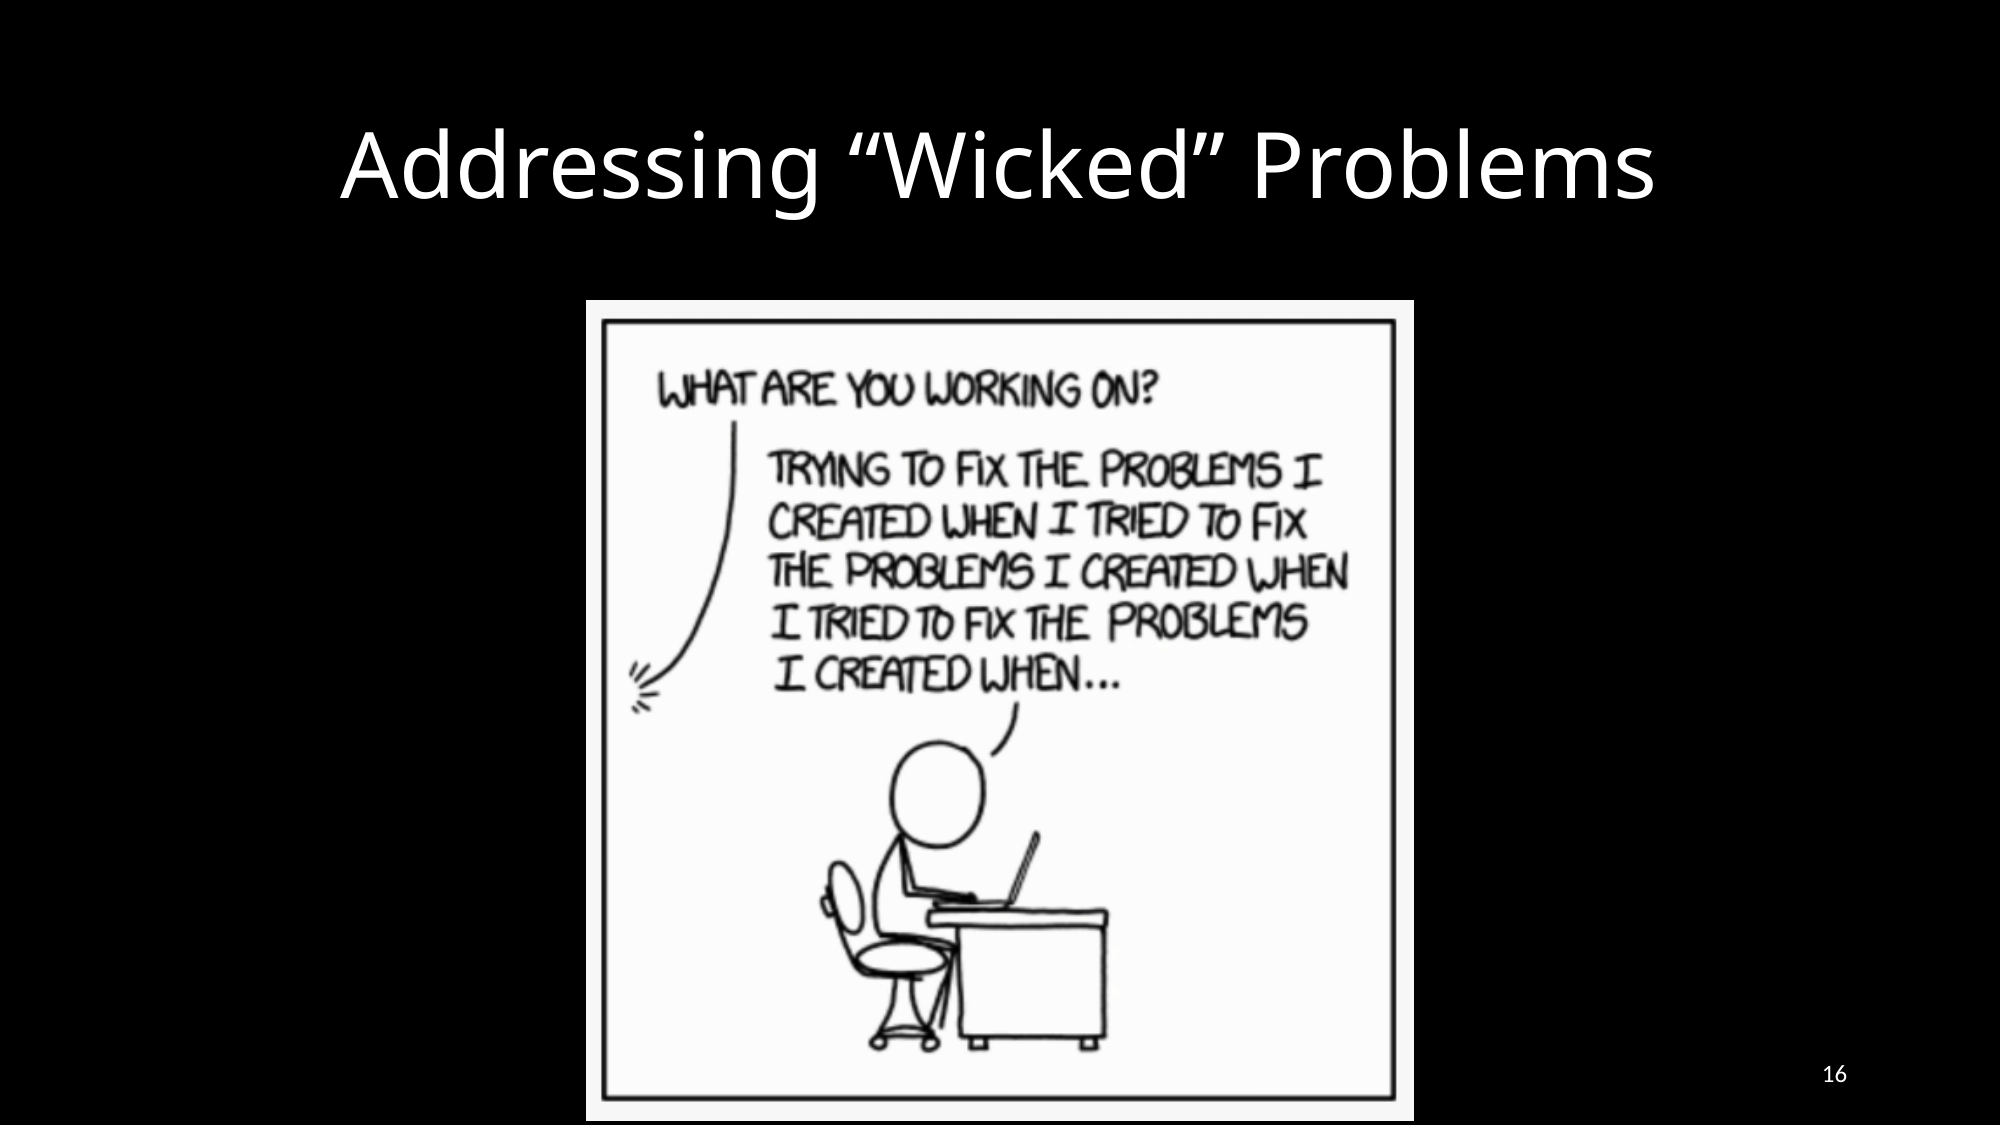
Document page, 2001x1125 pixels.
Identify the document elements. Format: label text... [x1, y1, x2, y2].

picture [586, 300, 1414, 1121]
title Addressing “Wicked” Problems [137, 59, 1863, 278]
slide_number 16 [1414, 1042, 1863, 1103]
